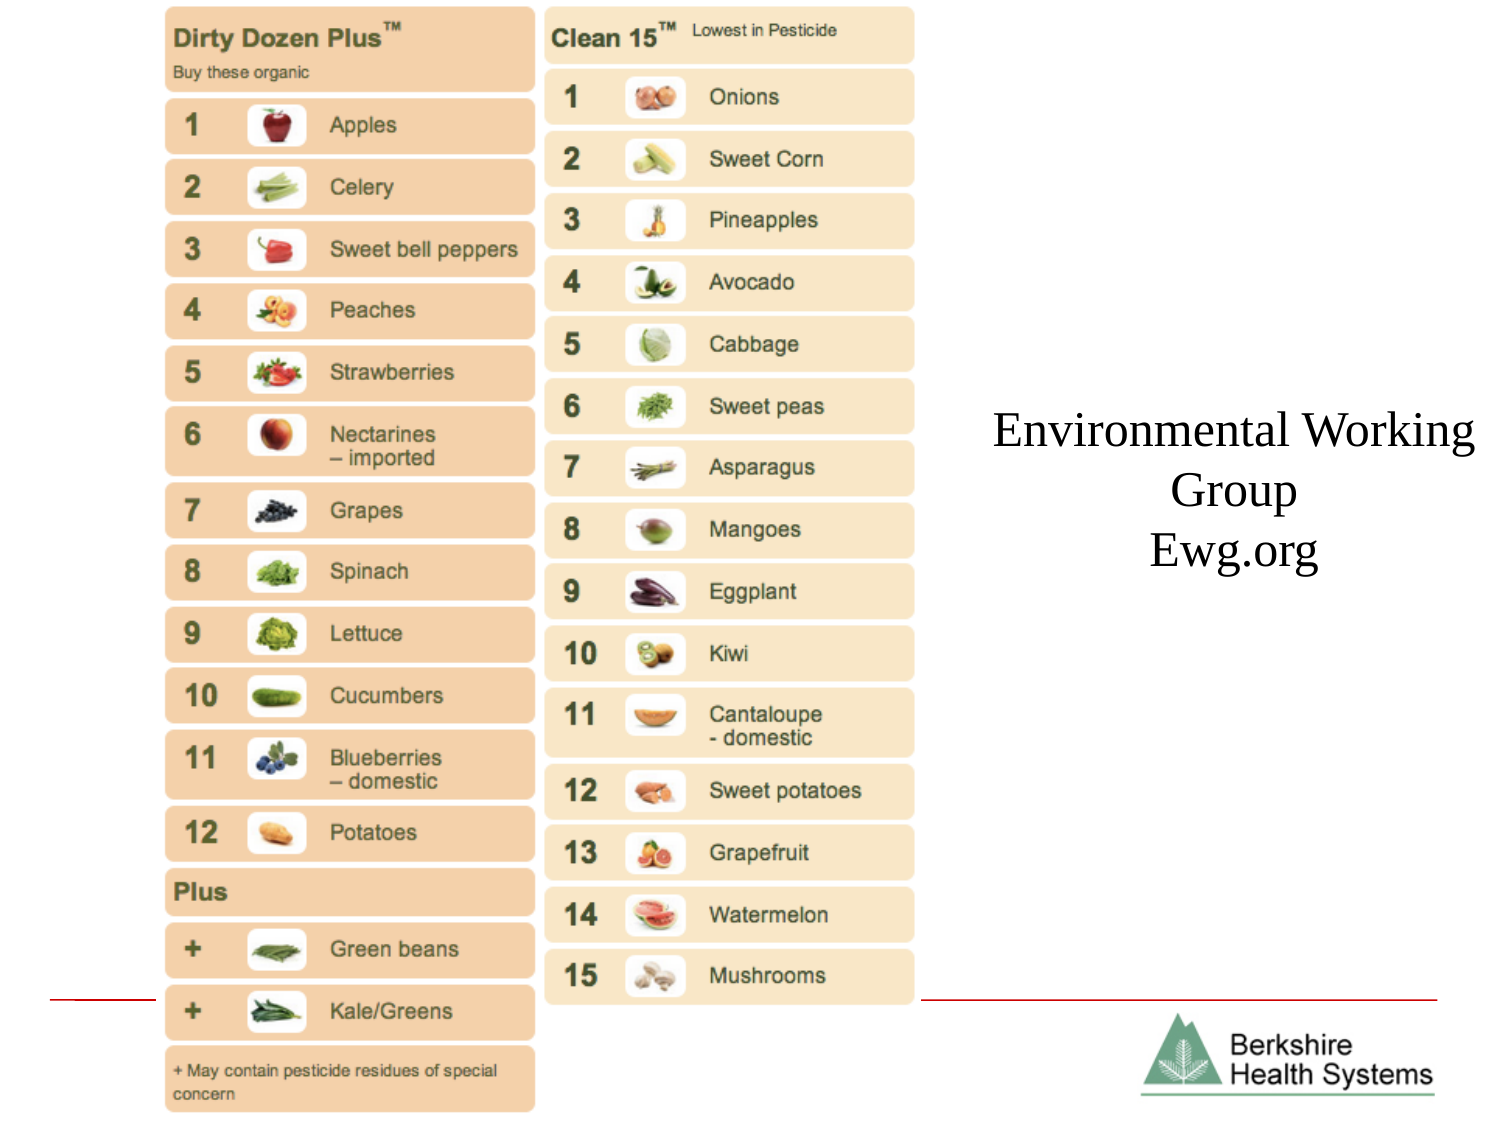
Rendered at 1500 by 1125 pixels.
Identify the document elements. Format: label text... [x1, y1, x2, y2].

picture [1137, 1012, 1444, 1104]
picture [156, 0, 922, 1114]
text_box Environmental Working Group Ewg.org [968, 389, 1500, 585]
